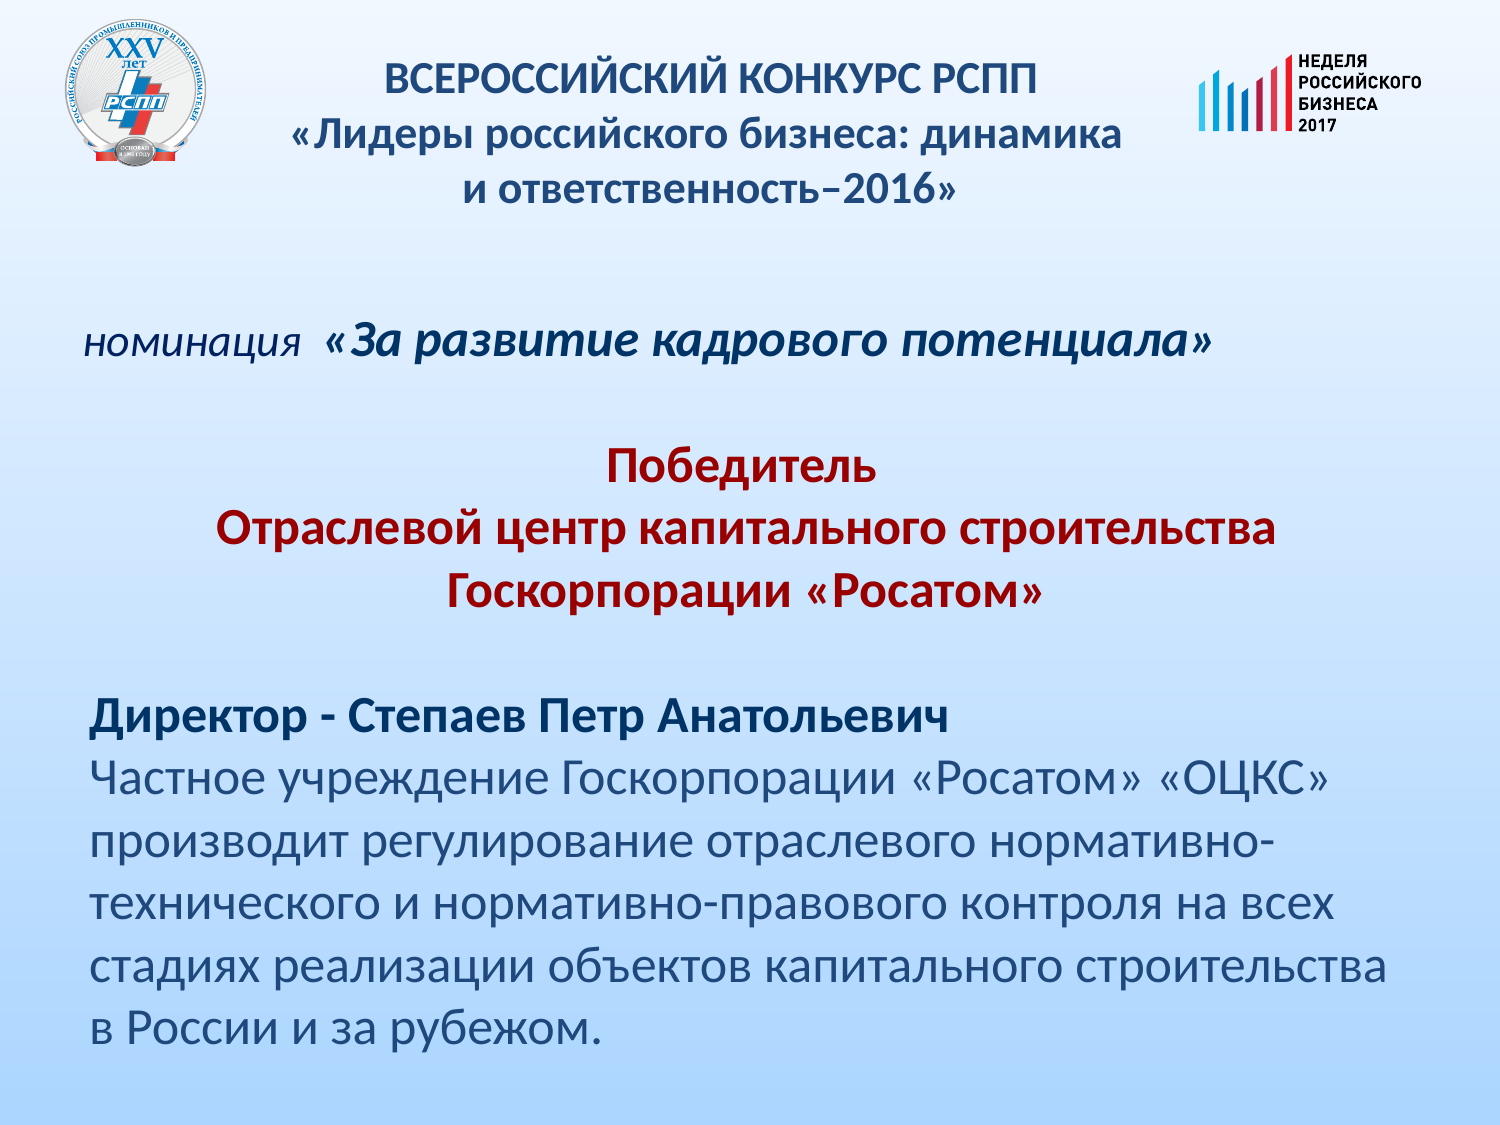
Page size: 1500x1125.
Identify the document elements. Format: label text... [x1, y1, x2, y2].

text_box Победитель Отраслевой центр капитального строительства Госкорпорации «Росатом» Директор - Степаев Петр Анатольевич Частное учреждение Госкорпорации «Росатом» «ОЦКС» производит регулирование отраслевого нормативно-технического и нормативно-правового контроля на всех стадиях реализации объектов капитального строительства в России и за рубежом. [74, 422, 1421, 1063]
text_box номинация «За развитие кадрового потенциала» [67, 296, 1462, 374]
text_box ВСЕРОССИЙСКИЙ КОНКУРС РСПП «Лидеры российского бизнеса: динамика и ответственность–2016» [232, 40, 1190, 221]
picture [64, 18, 207, 167]
picture [1198, 53, 1422, 132]
